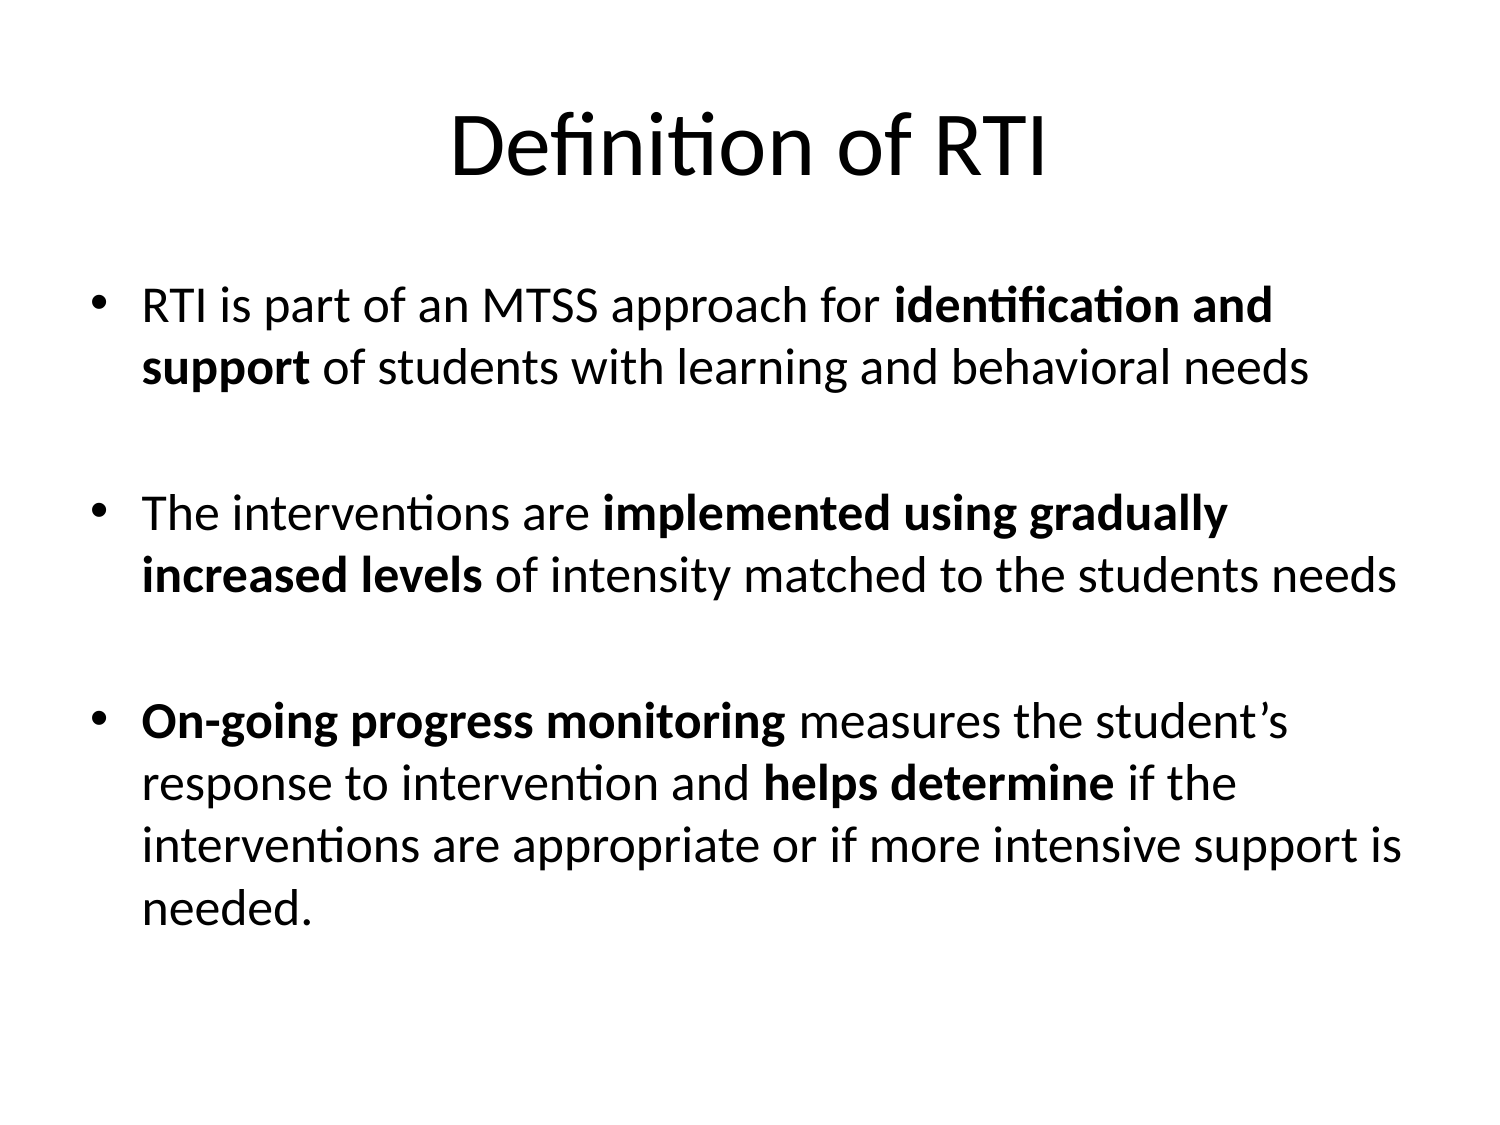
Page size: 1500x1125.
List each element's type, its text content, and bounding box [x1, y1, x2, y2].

title Definition of RTI [75, 45, 1425, 233]
list RTI is part of an MTSS approach for identification and support of students with learning and behavioral needs The interventions are implemented using gradually increased levels of intensity matched to the students needs On-going progress monitoring measures the student’s response to intervention and helps determine if the interventions are appropriate or if more intensive support is needed. [75, 262, 1425, 1005]
